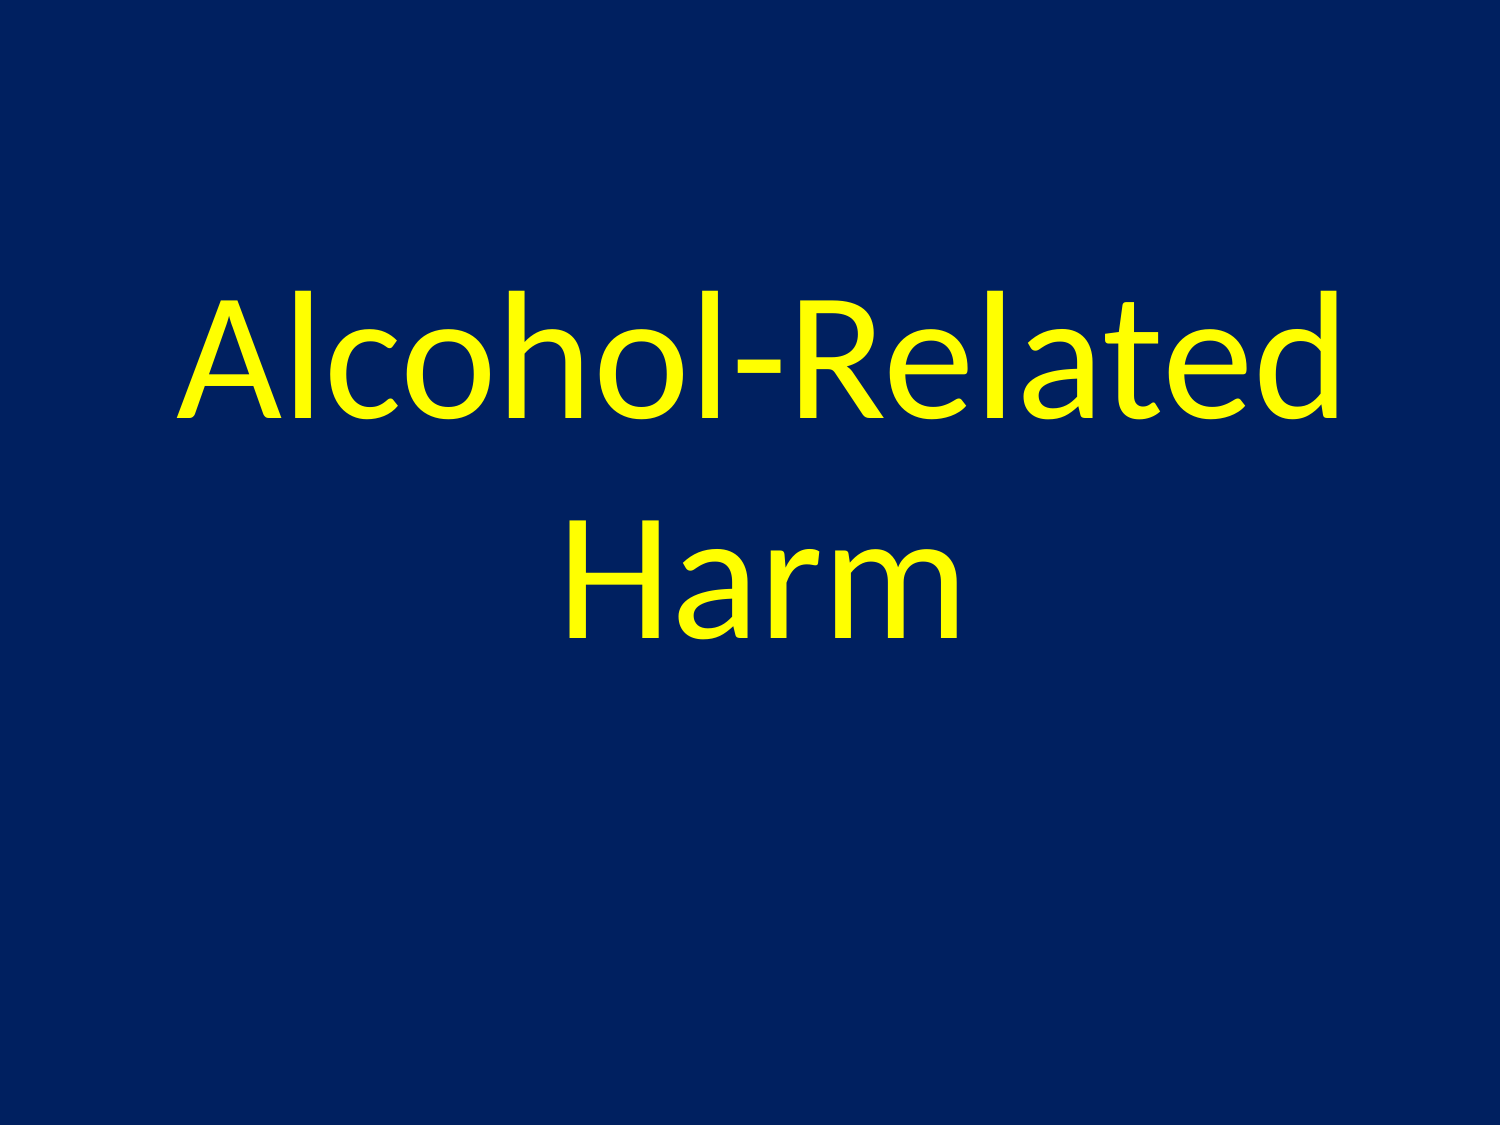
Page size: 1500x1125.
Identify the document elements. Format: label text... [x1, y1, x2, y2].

title Alcohol-Related Harm [88, 361, 1439, 550]
